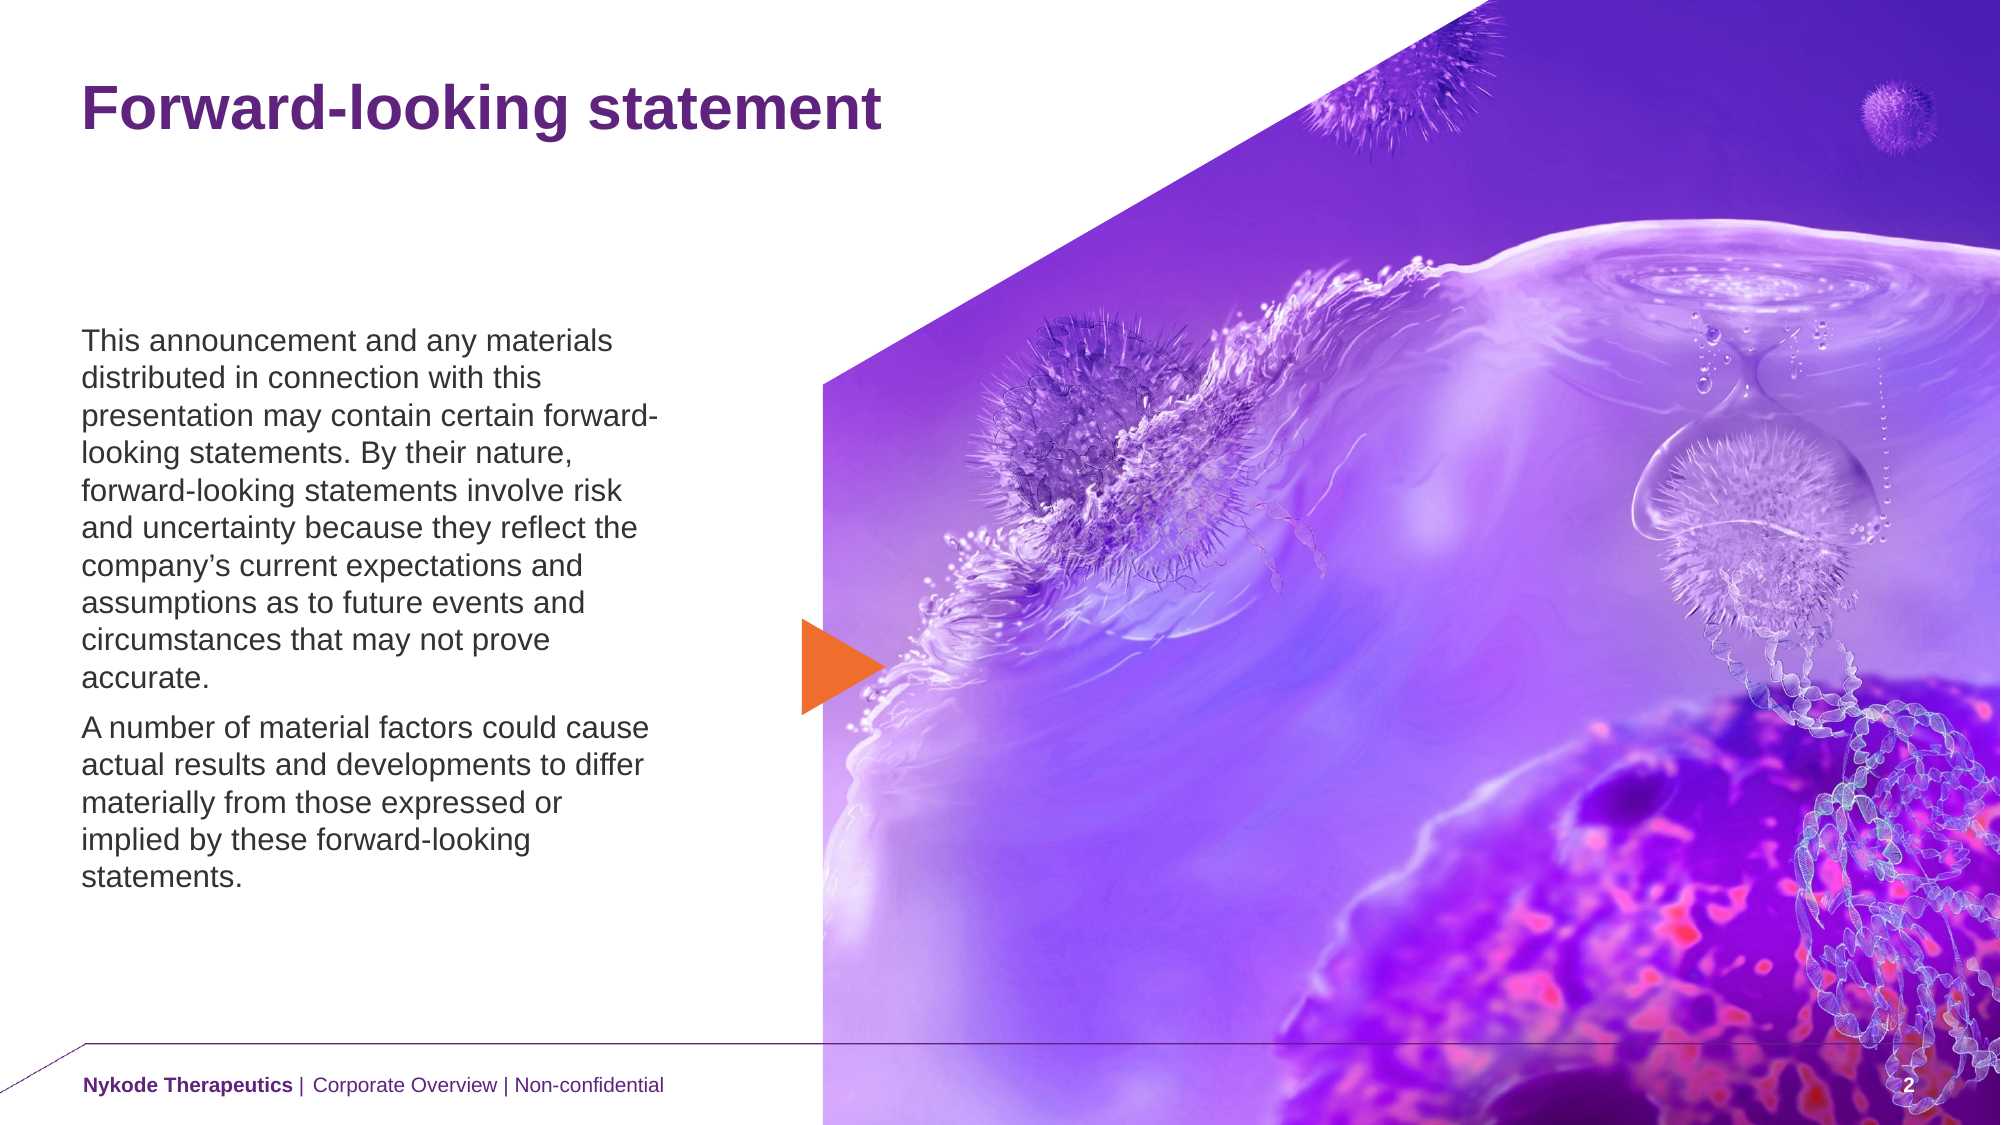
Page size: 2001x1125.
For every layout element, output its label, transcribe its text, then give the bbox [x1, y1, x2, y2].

list This announcement and any materials distributed in connection with this presentation may contain certain forward-looking statements. By their nature, forward-looking statements involve risk and uncertainty because they reflect the company’s current expectations and assumptions as to future events and circumstances that may not prove accurate. A number of material factors could cause actual results and developments to differ materially from those expressed or implied by these forward-looking statements. [81, 320, 668, 995]
footer Corporate Overview | Non-confidential [312, 1094, 822, 1098]
picture [0, 0, 2000, 1125]
title Forward-looking statement [81, 75, 822, 135]
text_box [800, 616, 822, 717]
